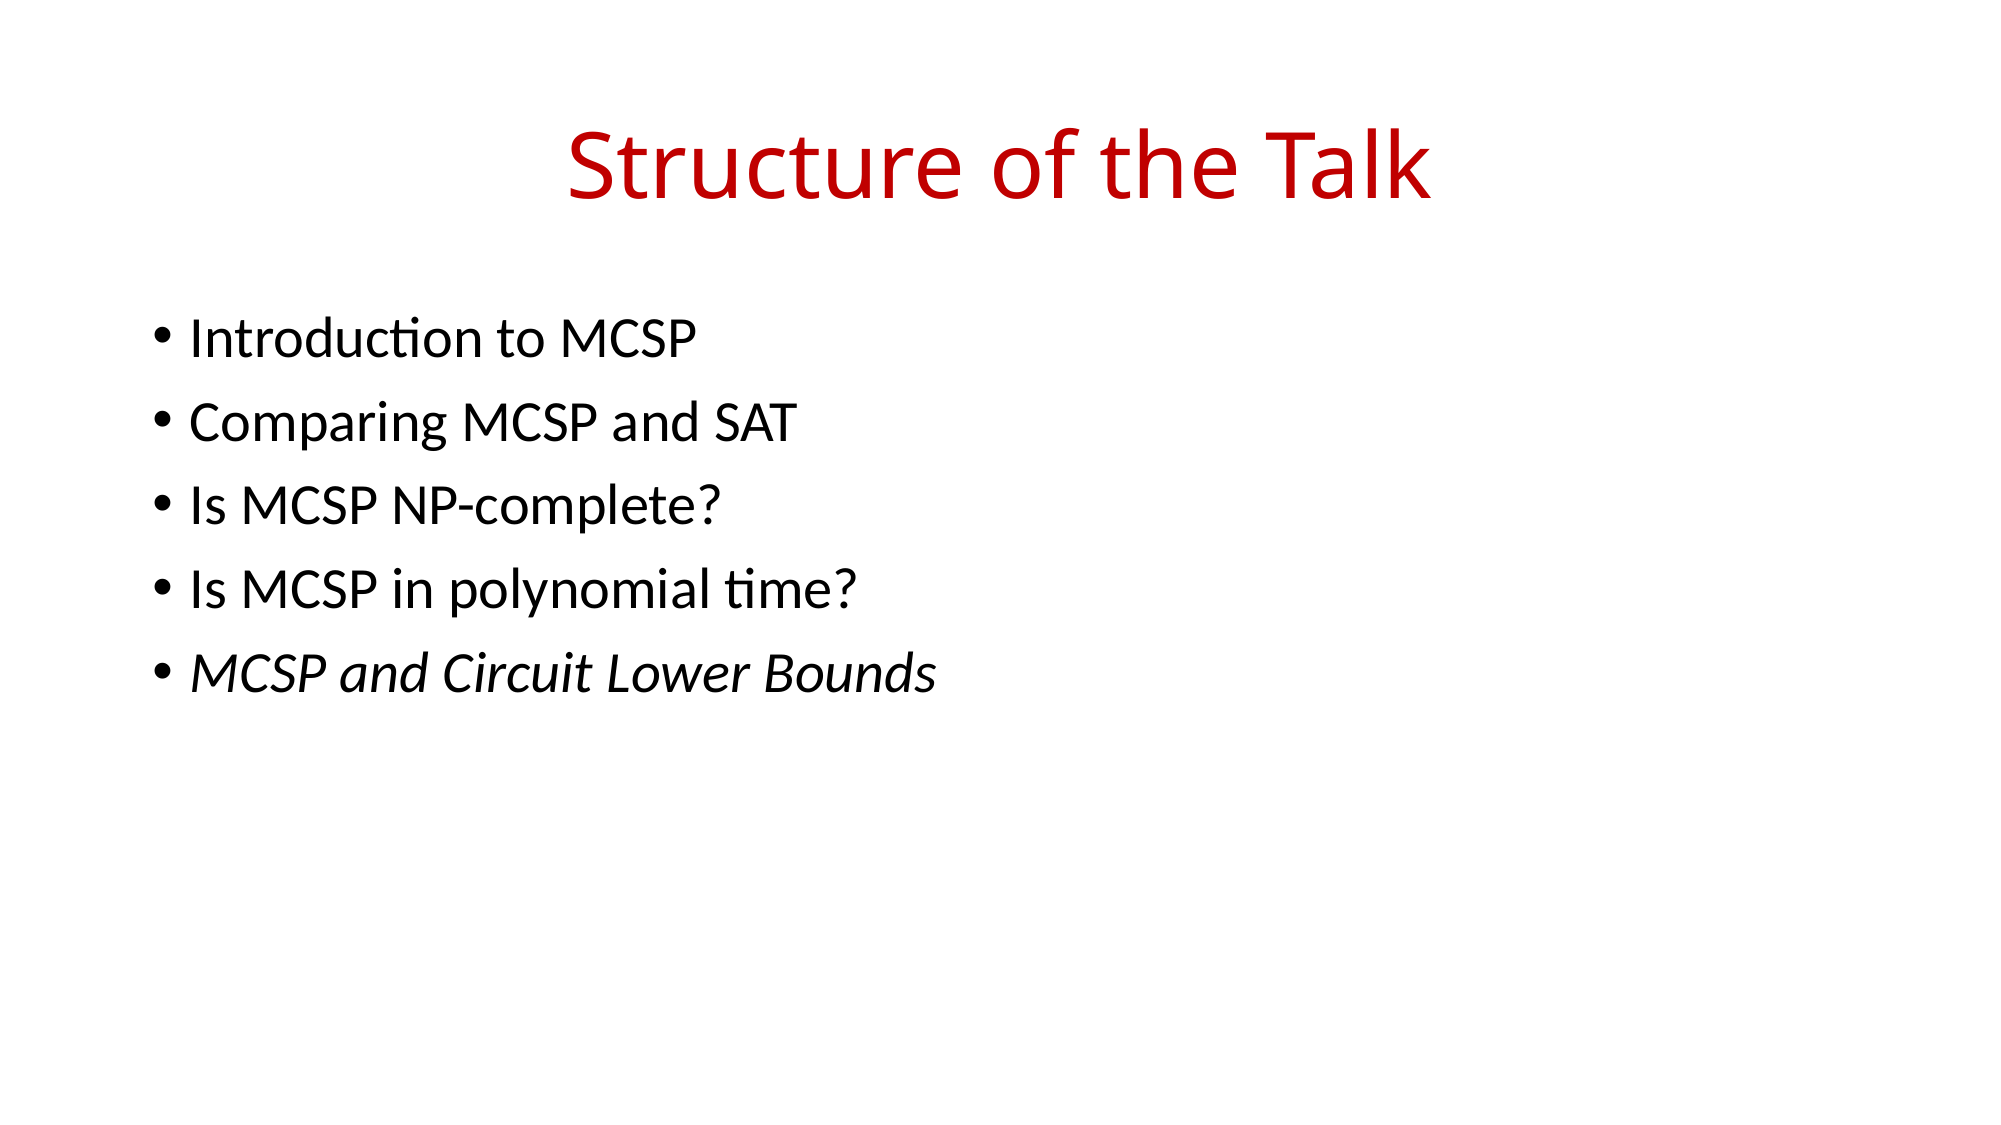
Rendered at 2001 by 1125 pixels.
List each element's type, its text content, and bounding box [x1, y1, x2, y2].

list Introduction to MCSP Comparing MCSP and SAT Is MCSP NP-complete? Is MCSP in polynomial time? MCSP and Circuit Lower Bounds [137, 299, 1863, 1014]
title Structure of the Talk [137, 59, 1863, 278]
